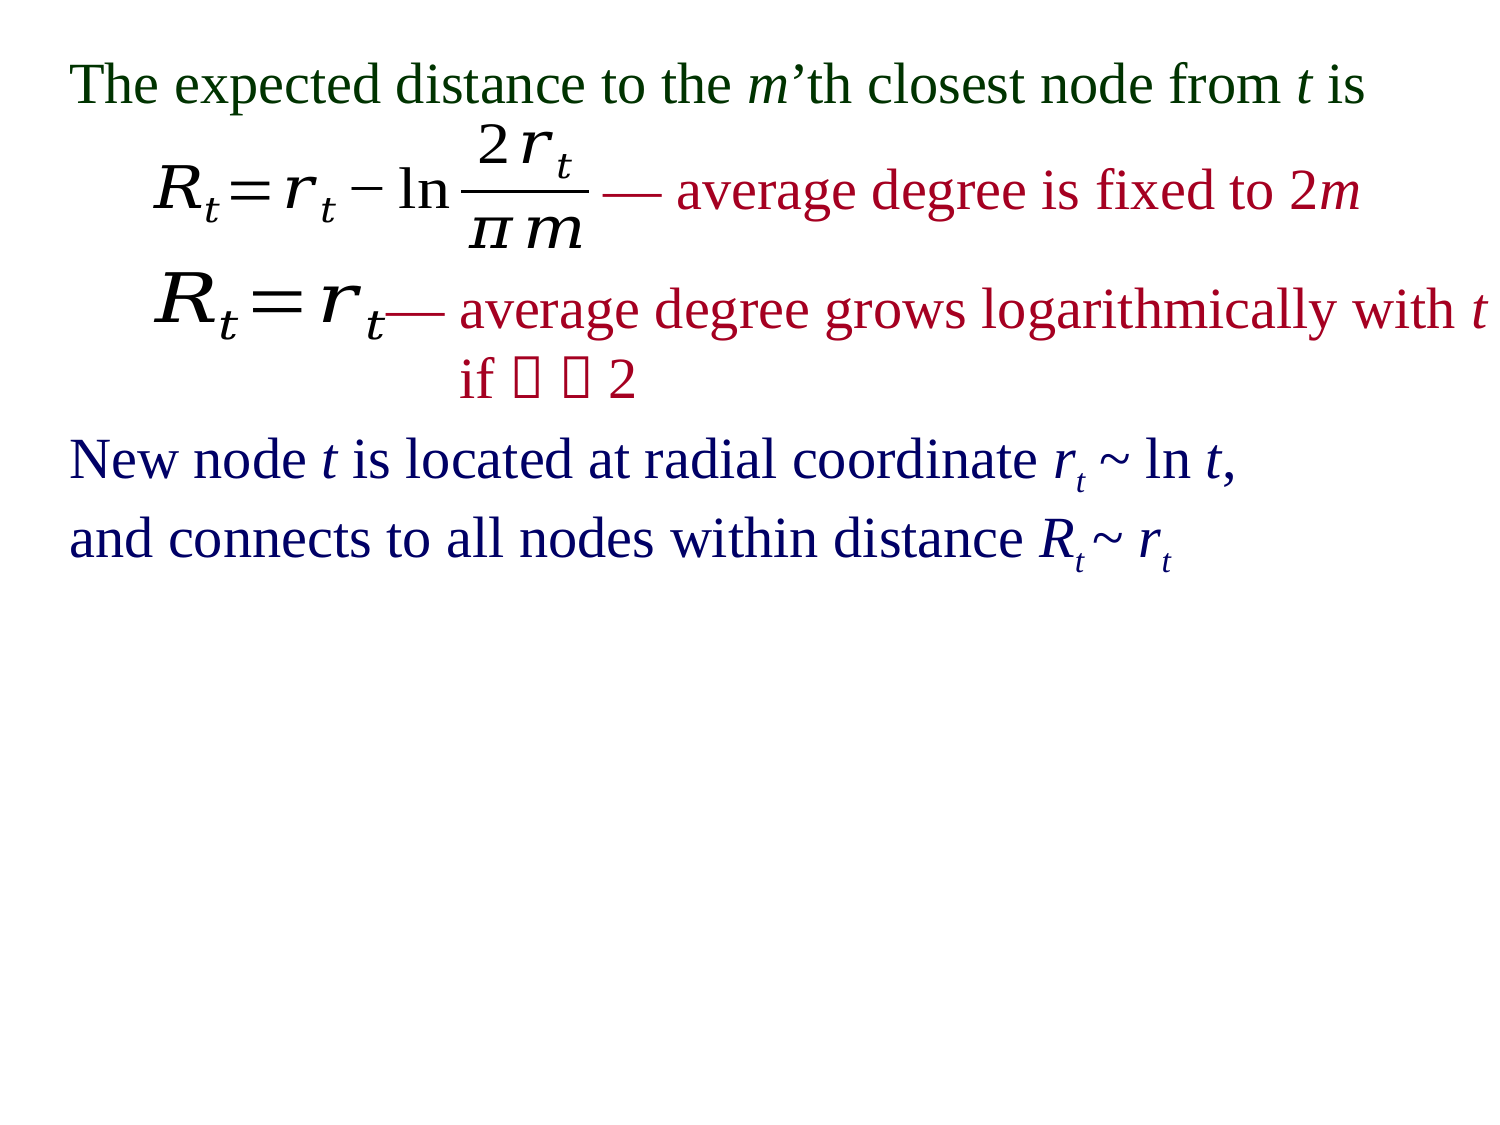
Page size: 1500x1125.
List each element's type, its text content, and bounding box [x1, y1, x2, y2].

text_box — average degree grows logarithmically with t if   2 [371, 262, 1500, 418]
text_box — average degree is fixed to 2m [589, 143, 1421, 229]
text_box New node t is located at radial coordinate rt ~ ln t, and connects to all nodes within distance Rt ~ rt [54, 412, 1438, 587]
text_box The expected distance to the m’th closest node from t is [54, 37, 1438, 123]
